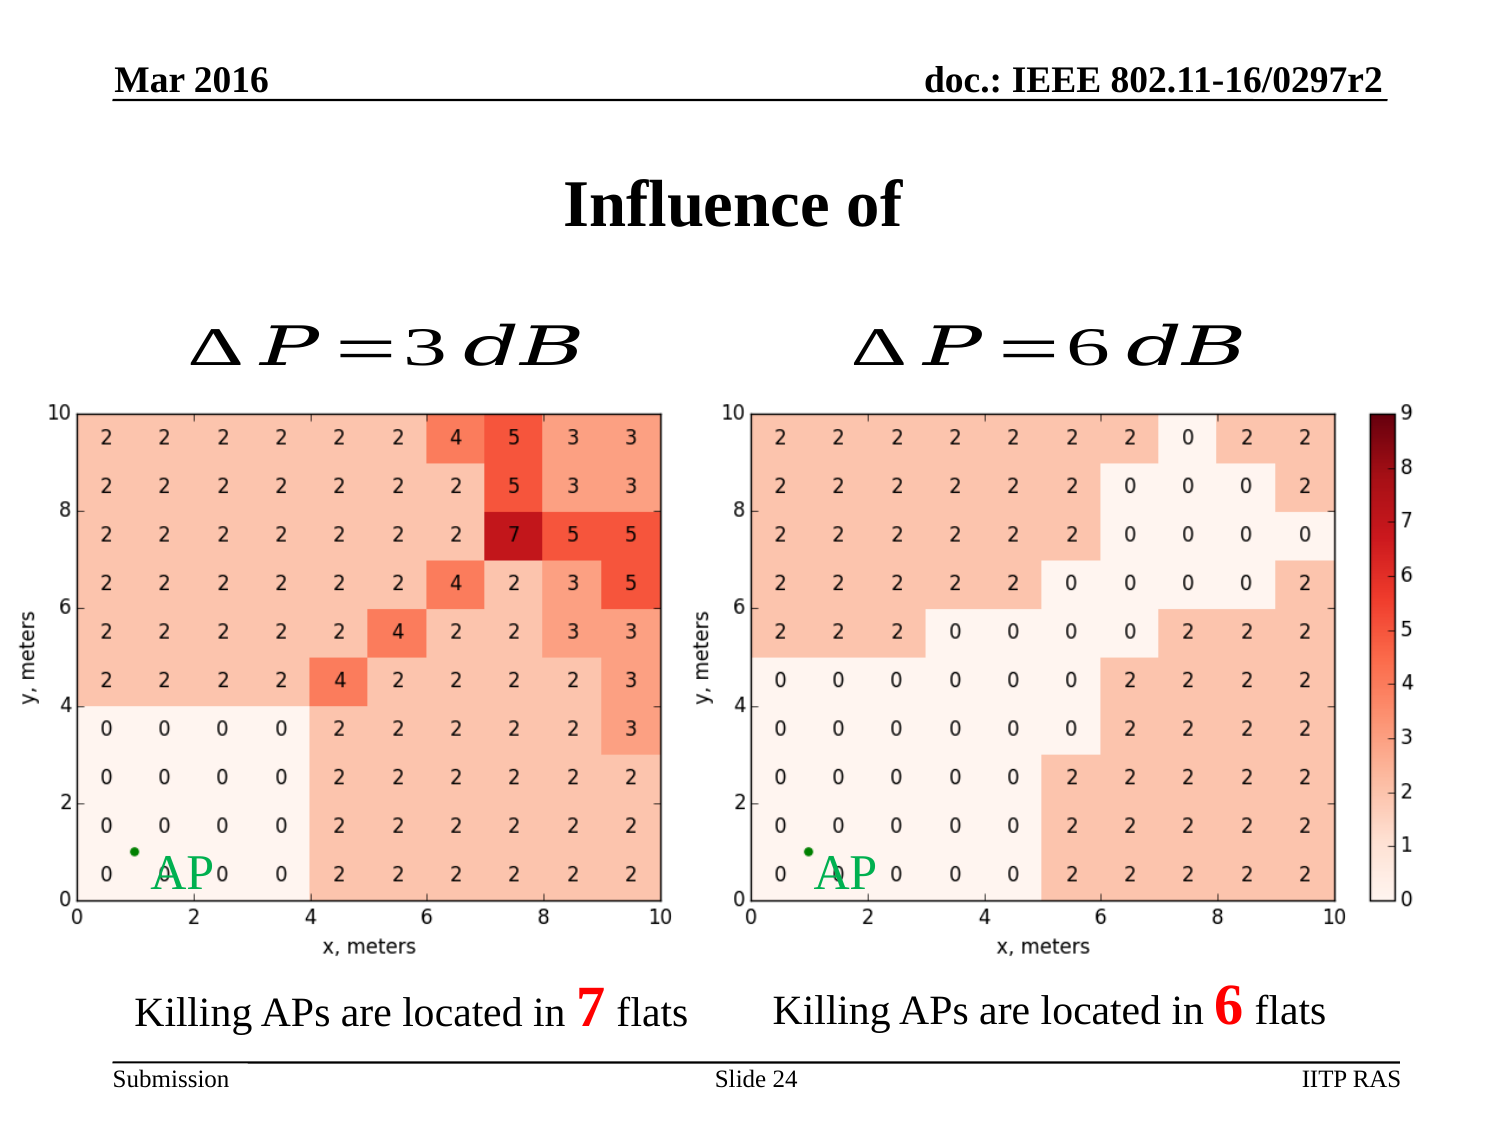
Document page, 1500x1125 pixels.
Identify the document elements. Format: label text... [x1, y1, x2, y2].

slide_number Slide 24 [712, 1061, 801, 1093]
footer IITP RAS [949, 1061, 1402, 1093]
text_box Killing APs are located in 7 flats [119, 982, 704, 1046]
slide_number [114, 54, 271, 101]
picture [0, 383, 1500, 975]
text_box Killing APs are located in 6 flats [757, 982, 1342, 1044]
